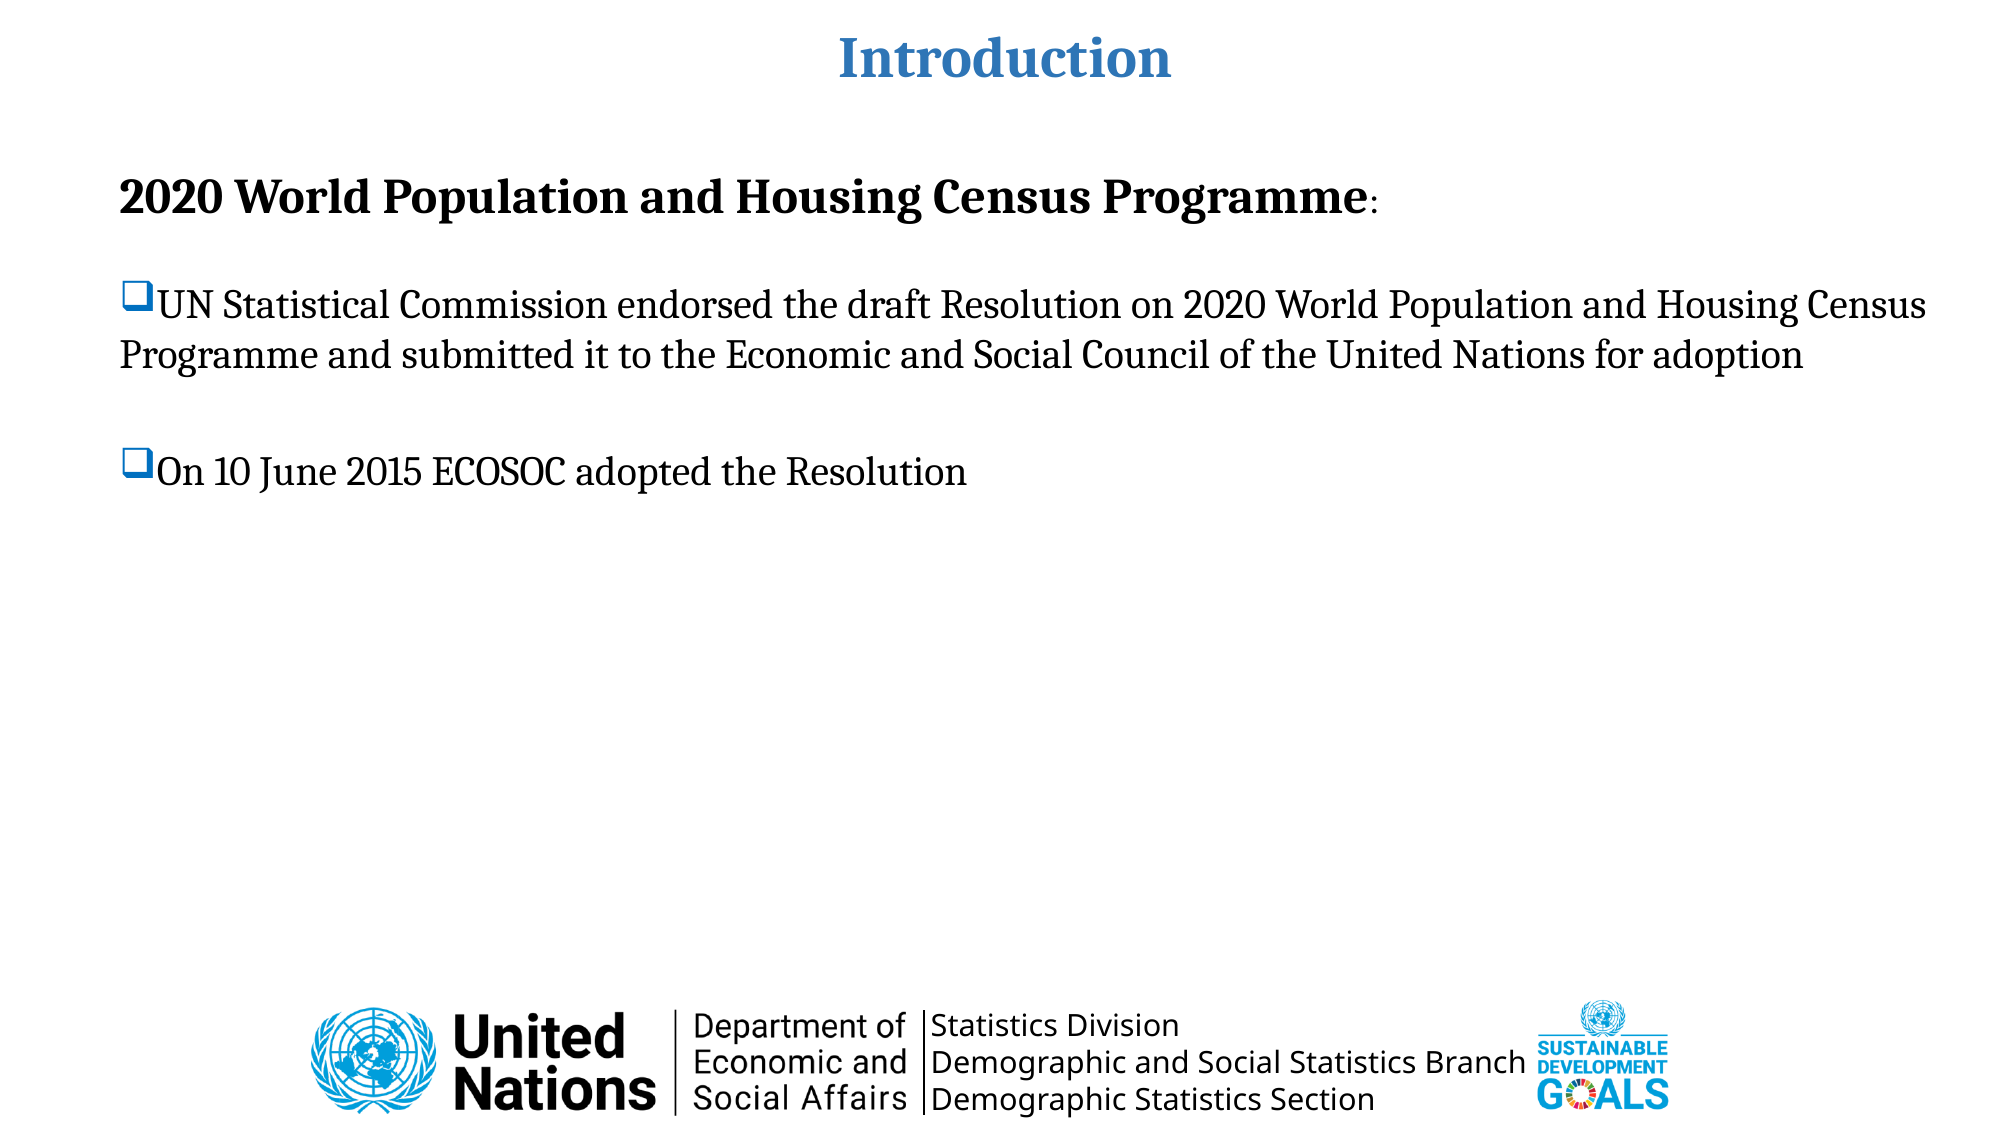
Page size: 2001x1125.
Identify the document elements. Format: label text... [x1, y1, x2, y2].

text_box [311, 996, 1678, 1125]
text_box 2020 World Population and Housing Census Programme: UN Statistical Commission endorsed the draft Resolution on 2020 World Population and Housing Census Programme and submitted it to the Economic and Social Council of the United Nations for adoption On 10 June 2015 ECOSOC adopted the Resolution [104, 156, 1964, 592]
text_box Introduction [167, 11, 1843, 97]
